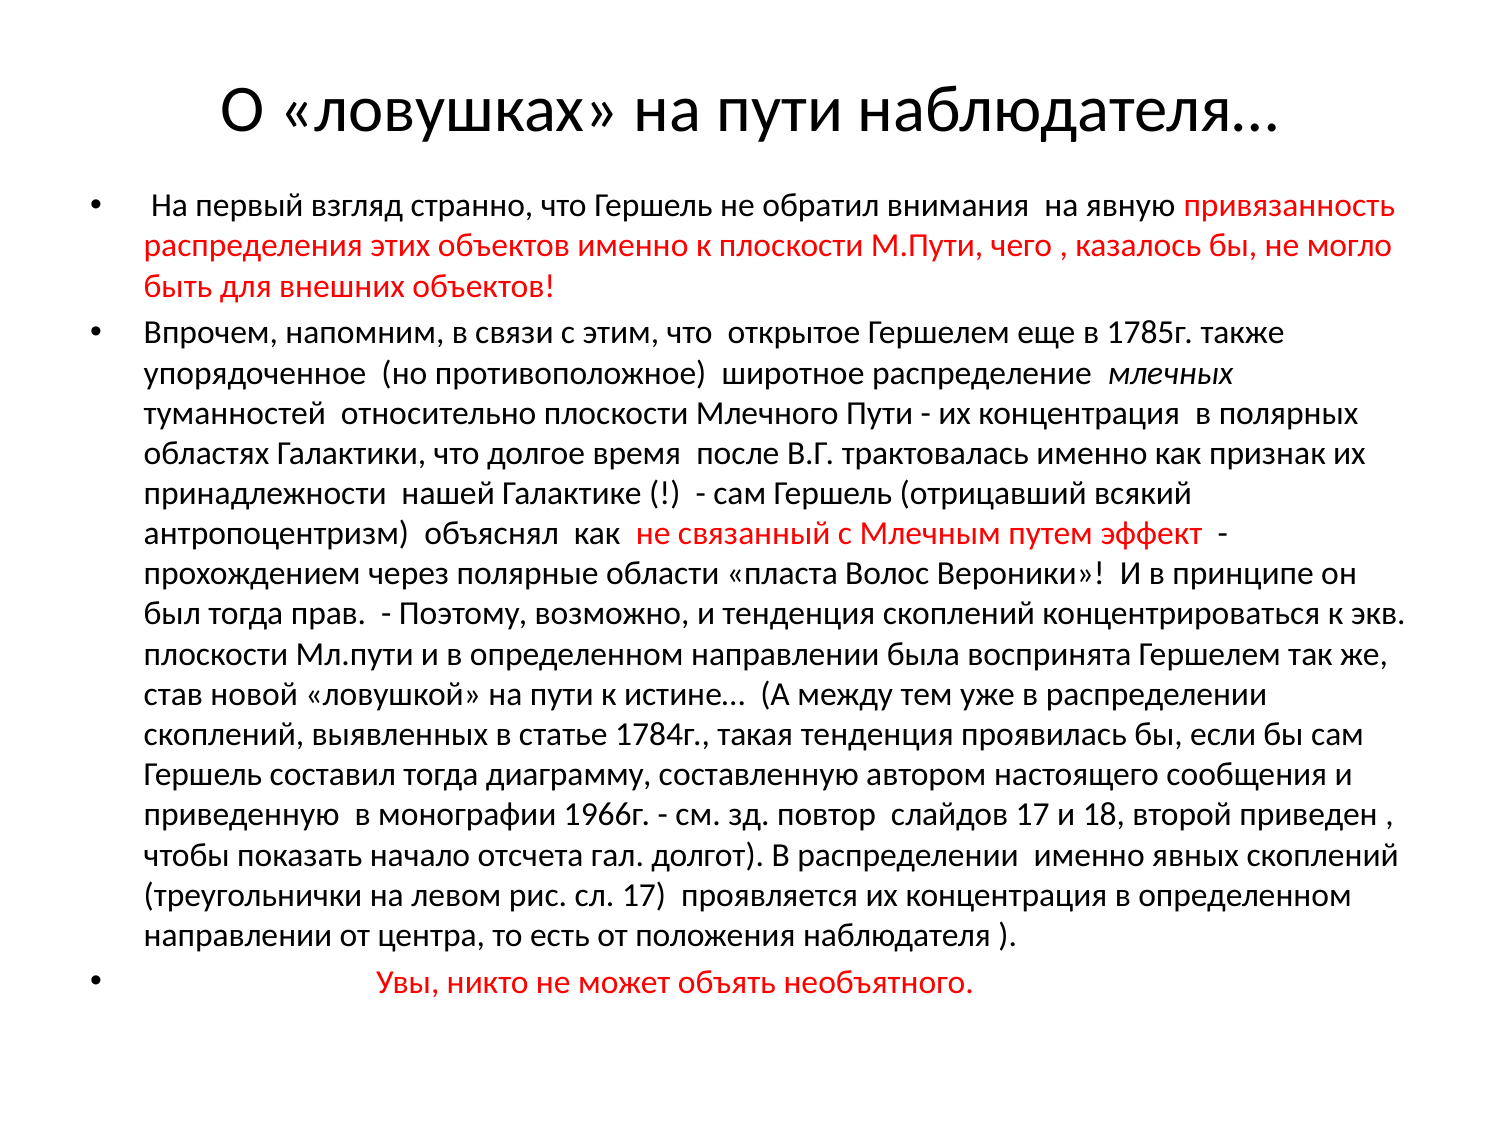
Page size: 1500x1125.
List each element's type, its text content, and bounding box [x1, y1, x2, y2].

list На первый взгляд странно, что Гершель не обратил внимания на явную привязанность распределения этих объектов именно к плоскости М.Пути, чего , казалось бы, не могло быть для внешних объектов! Впрочем, напомним, в связи с этим, что открытое Гершелем еще в 1785г. также упорядоченное (но противоположное) широтное распределение млечных туманностей относительно плоскости Млечного Пути - их концентрация в полярных областях Галактики, что долгое время после В.Г. трактовалась именно как признак их принадлежности нашей Галактике (!) - сам Гершель (отрицавший всякий антропоцентризм) объяснял как не связанный с Млечным путем эффект - прохождением через полярные области «пласта Волос Вероники»! И в принципе он был тогда прав. - Поэтому, возможно, и тенденция скоплений концентрироваться к экв. плоскости Мл.пути и в определенном направлении была воспринята Гершелем так же, став новой «ловушкой» на пути к истине… (А между тем уже в распределении скоплений, выявленных в статье 1784г., такая тенденция проявилась бы, если бы сам Гершель составил тогда диаграмму, составленную автором настоящего сообщения и приведенную в монографии 1966г. - см. зд. повтор слайдов 17 и 18, второй приведен , чтобы показать начало отсчета гал. долгот). В распределении именно явных скоплений (треугольнички на левом рис. сл. 17) проявляется их концентрация в определенном направлении от центра, то есть от положения наблюдателя ). Увы, никто не может объять необъятного. [75, 175, 1425, 1055]
title О «ловушках» на пути наблюдателя… [75, 45, 1425, 164]
